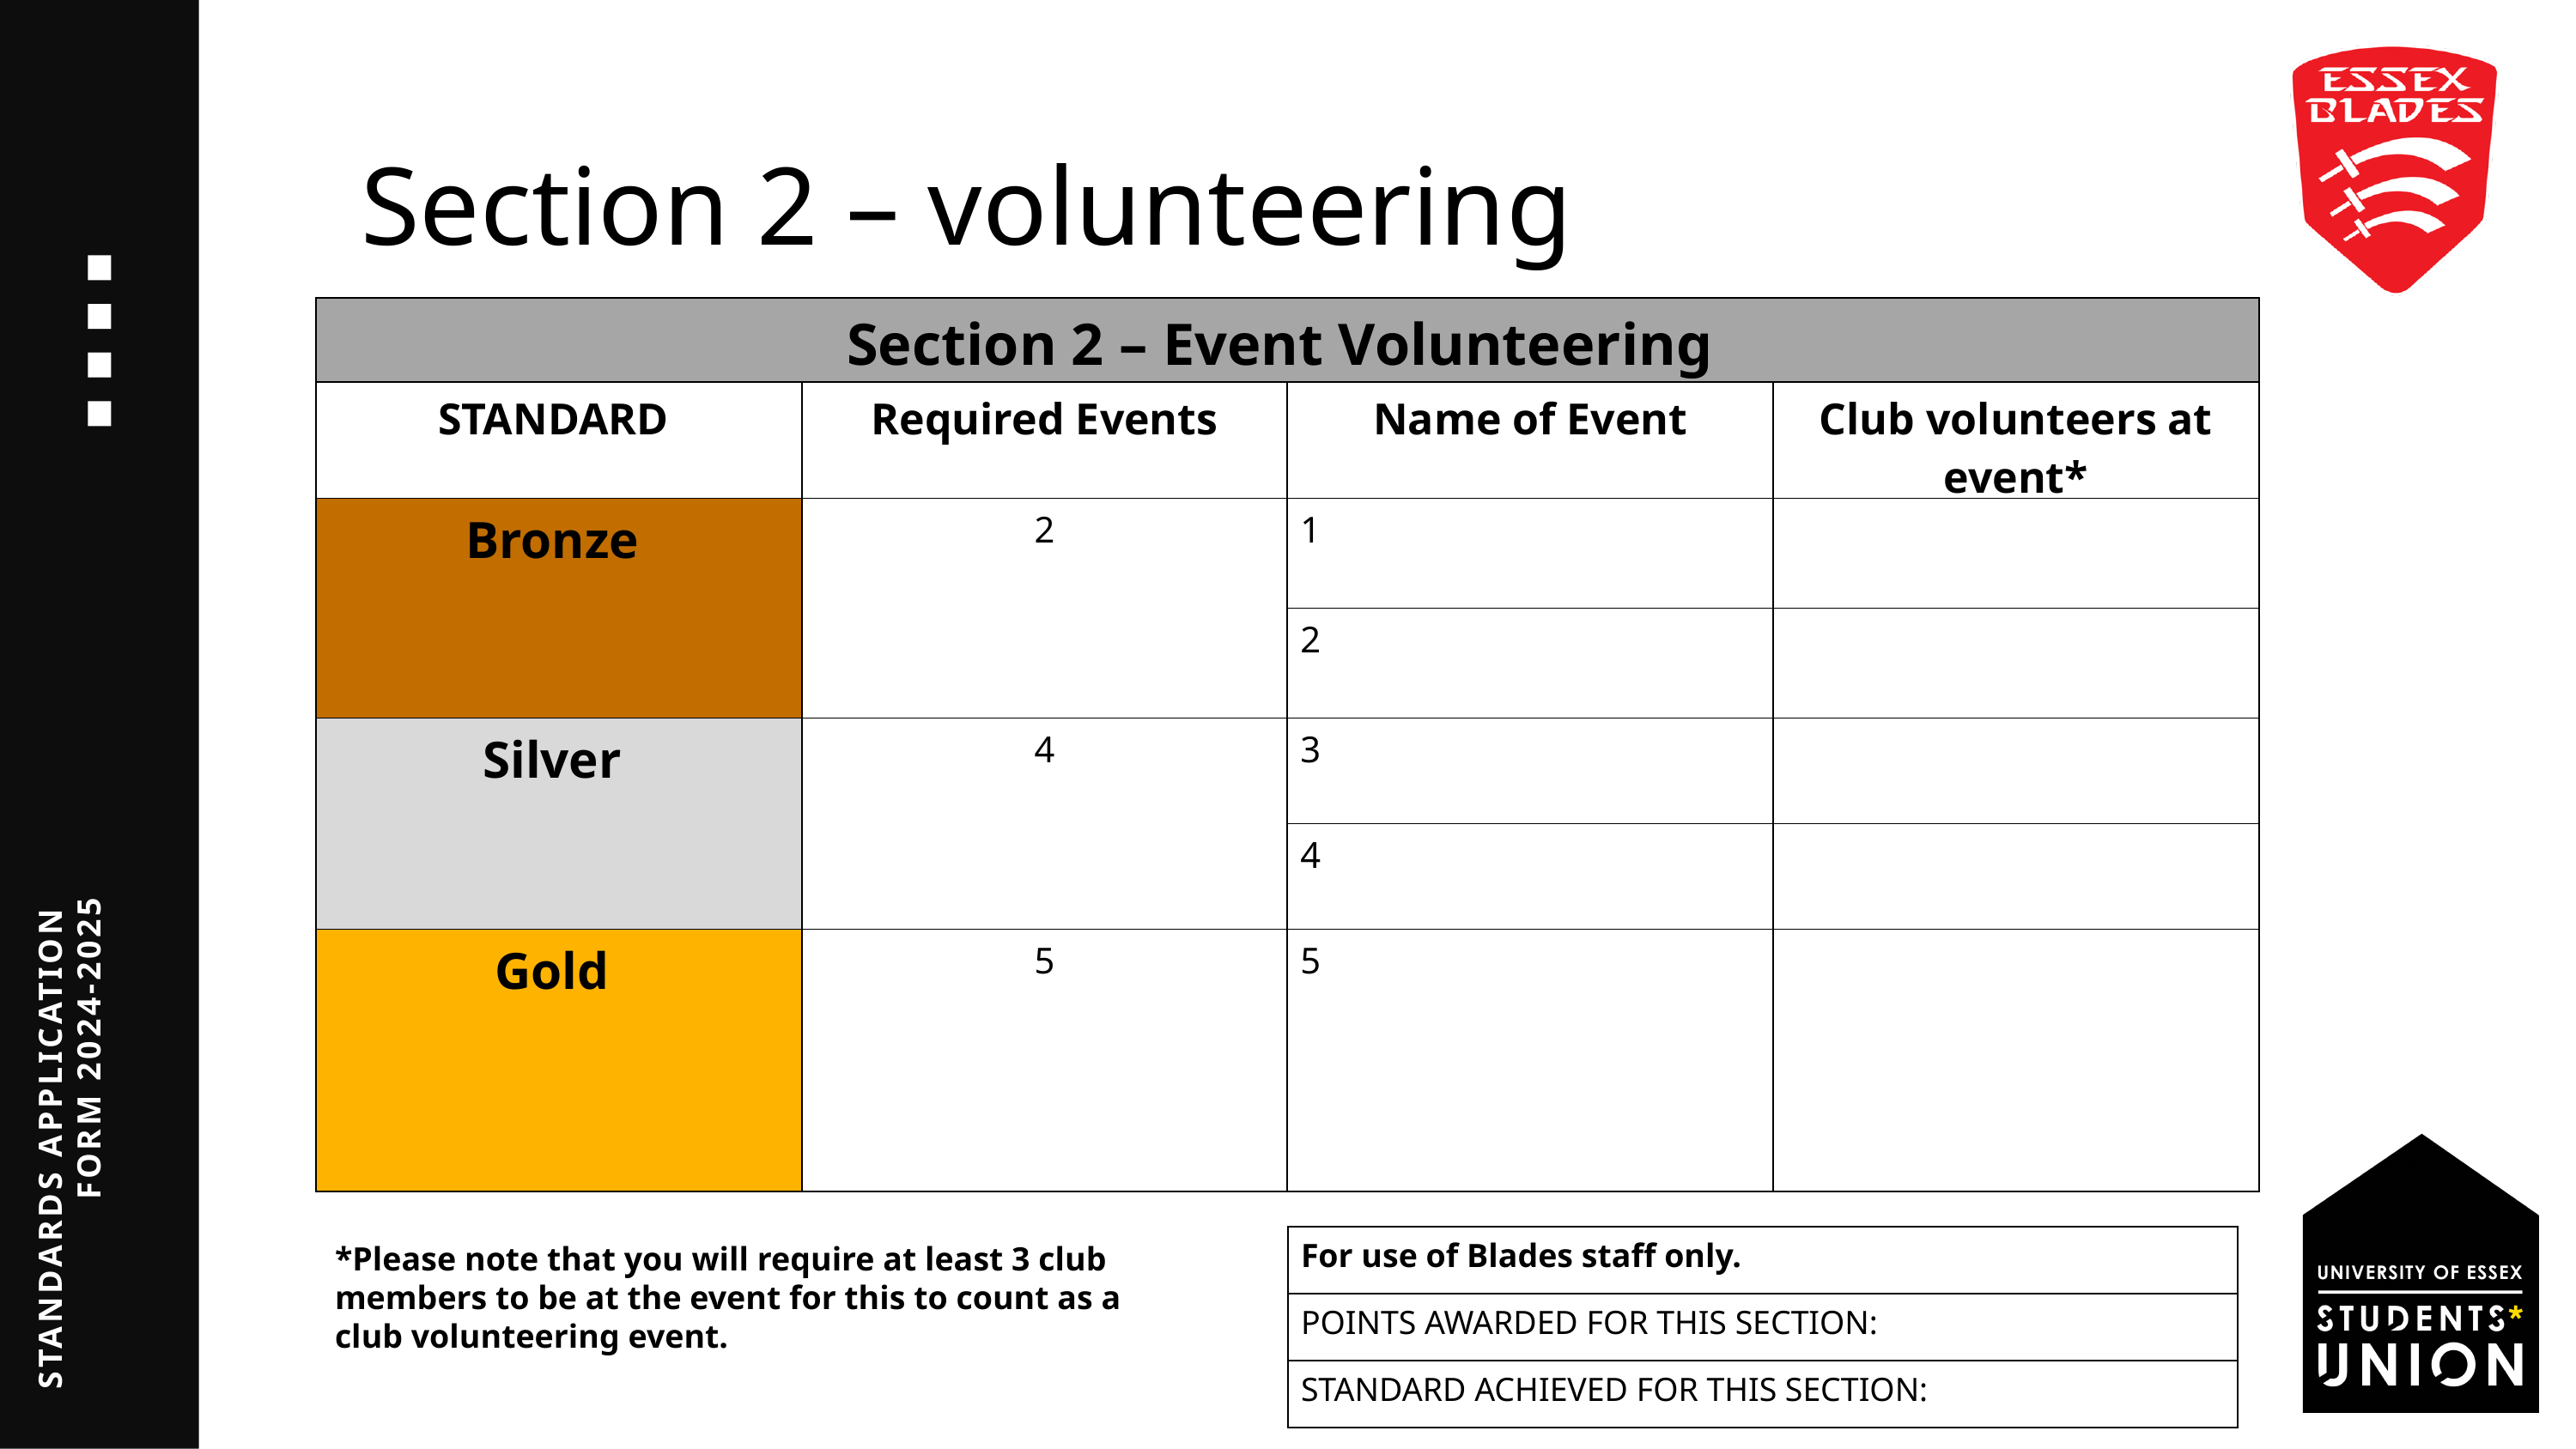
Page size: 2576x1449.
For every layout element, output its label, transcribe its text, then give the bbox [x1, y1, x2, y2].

table_cell 5 [1288, 930, 1772, 1191]
table_cell [1774, 718, 2258, 823]
table_header For use of Blades staff only. [1289, 1228, 2237, 1293]
table_cell Required Events [803, 383, 1286, 498]
table_cell 5 [803, 930, 1286, 1191]
table_cell [1774, 930, 2258, 1191]
table_cell 4 [1288, 824, 1772, 929]
table_cell STANDARD ACHIEVED FOR THIS SECTION: [1289, 1361, 2237, 1427]
table_cell STANDARD [317, 383, 801, 498]
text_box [88, 255, 112, 427]
table_cell POINTS AWARDED FOR THIS SECTION: [1289, 1294, 2237, 1360]
text_box [0, 0, 199, 1449]
text_box STANDARDS APPLICATION FORM 2024-2025 [29, 897, 146, 1410]
table_cell 2 [1288, 609, 1772, 718]
table_cell 1 [1288, 499, 1772, 608]
table_header Section 2 – Event Volunteering [317, 299, 2258, 381]
table_cell 2 [803, 499, 1286, 718]
text_box *Please note that you will require at least 3 club members to be at the event for this to count as a club volunteering event. [321, 1232, 1182, 1361]
table_cell [1774, 499, 2258, 608]
table_cell Club volunteers at event* [1774, 383, 2258, 498]
table_cell 3 [1288, 718, 1772, 823]
table_cell [1774, 824, 2258, 929]
table_cell Bronze [317, 499, 801, 718]
table_cell Gold [317, 930, 801, 1191]
table_cell [1774, 609, 2258, 718]
text_box Section 2 – volunteering [360, 72, 2255, 267]
text_box [2302, 1133, 2539, 1413]
table_cell Name of Event [1288, 383, 1772, 498]
picture [2259, 41, 2530, 298]
table_cell Silver [317, 718, 801, 929]
table_cell 4 [803, 718, 1286, 929]
